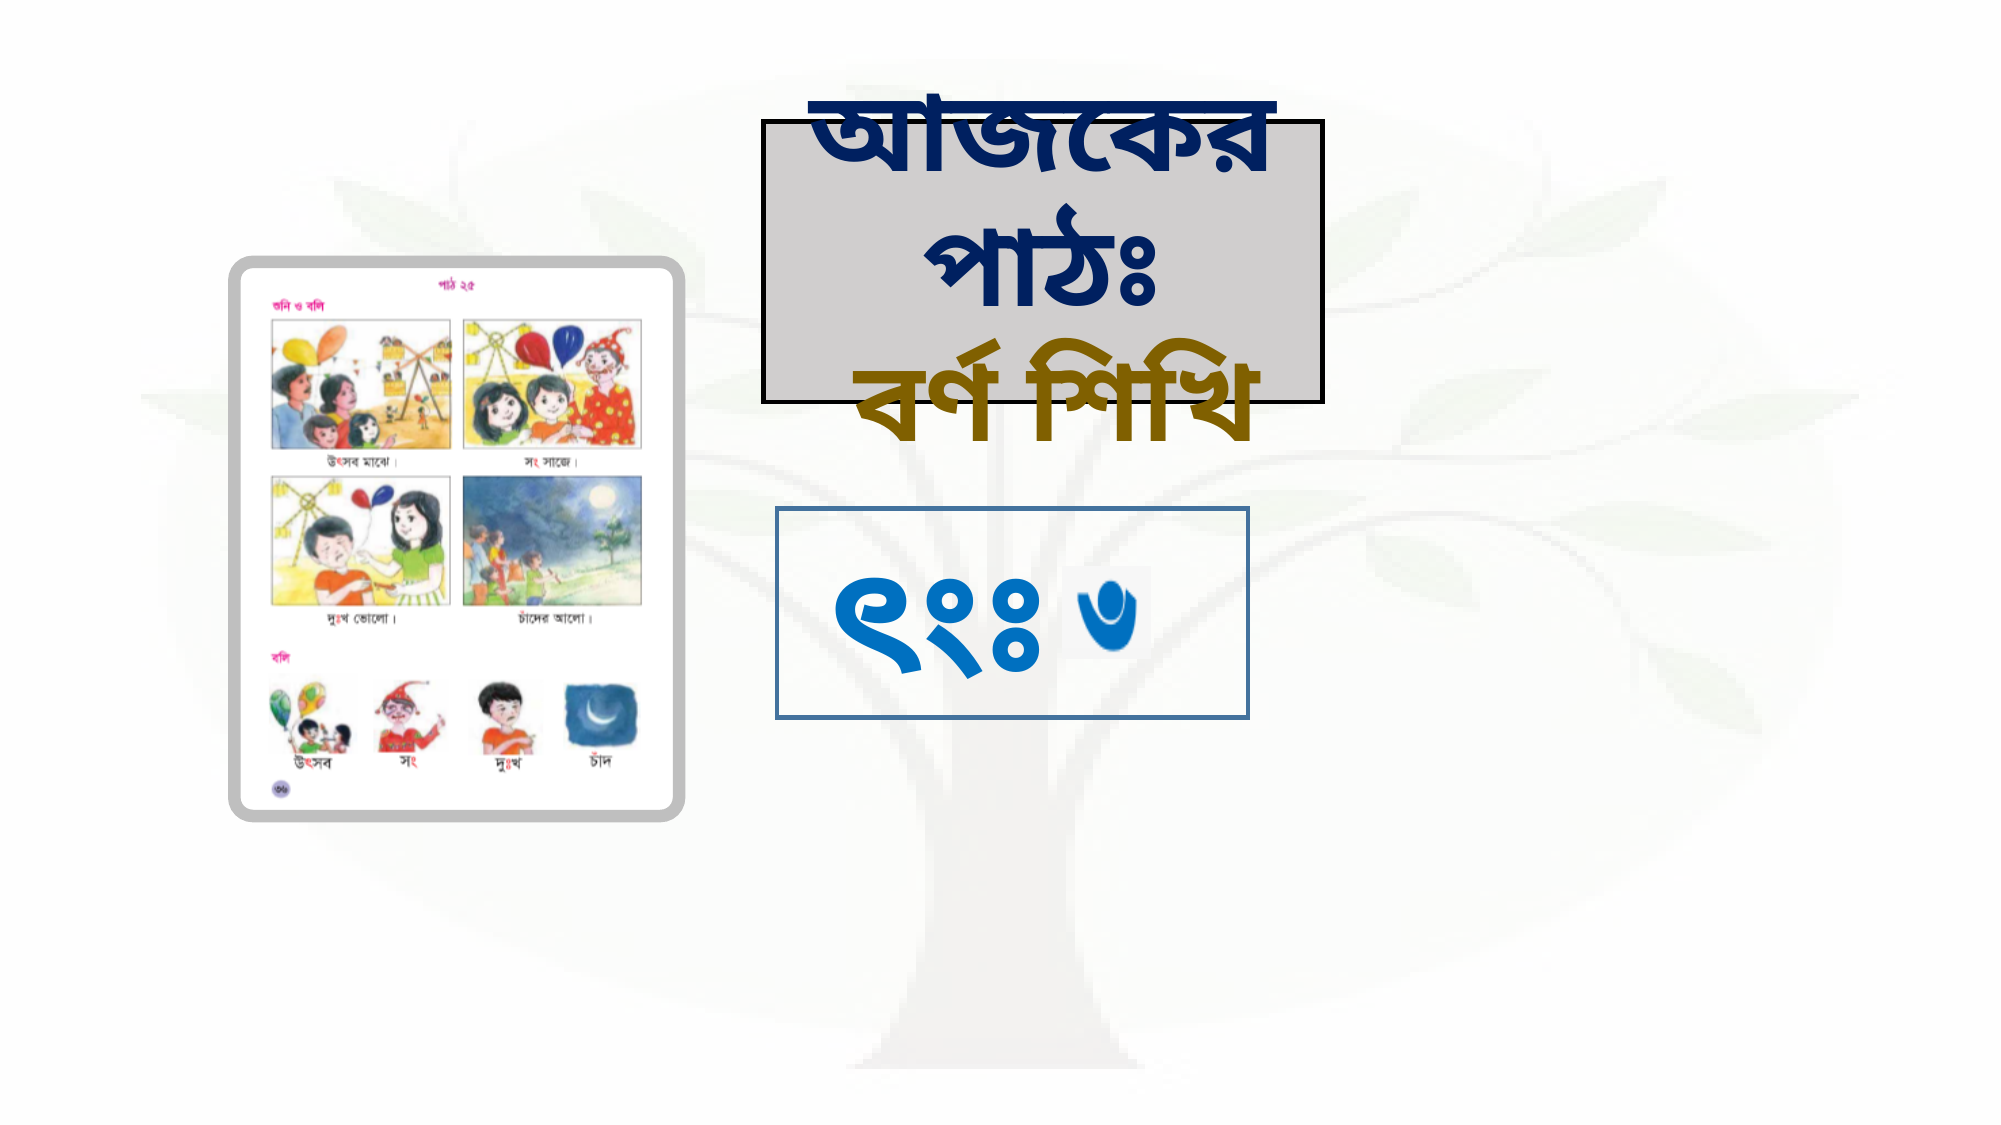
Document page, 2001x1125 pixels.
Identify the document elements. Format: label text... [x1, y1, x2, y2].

picture [234, 261, 680, 816]
text_box ৎংঃ [776, 507, 1249, 718]
text_box আজকের পাঠঃ বর্ণ শিখি [762, 121, 1323, 403]
picture [1062, 566, 1151, 659]
